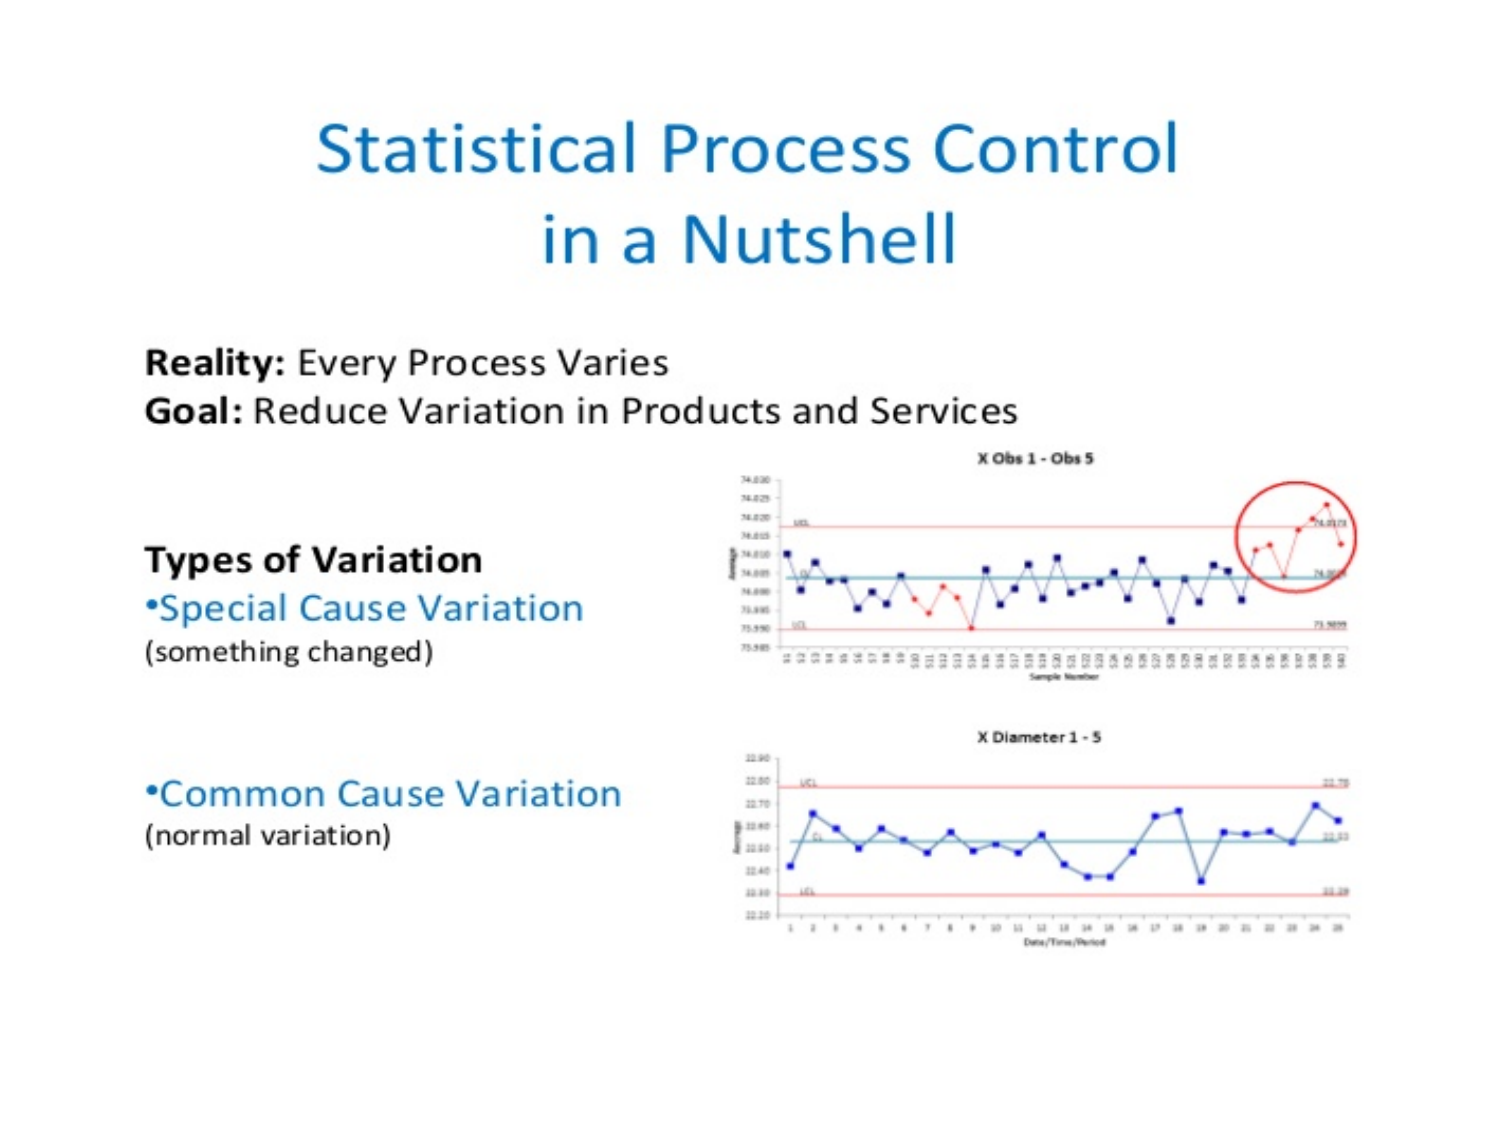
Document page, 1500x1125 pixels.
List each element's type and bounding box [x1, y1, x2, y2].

picture [74, 74, 1426, 1001]
